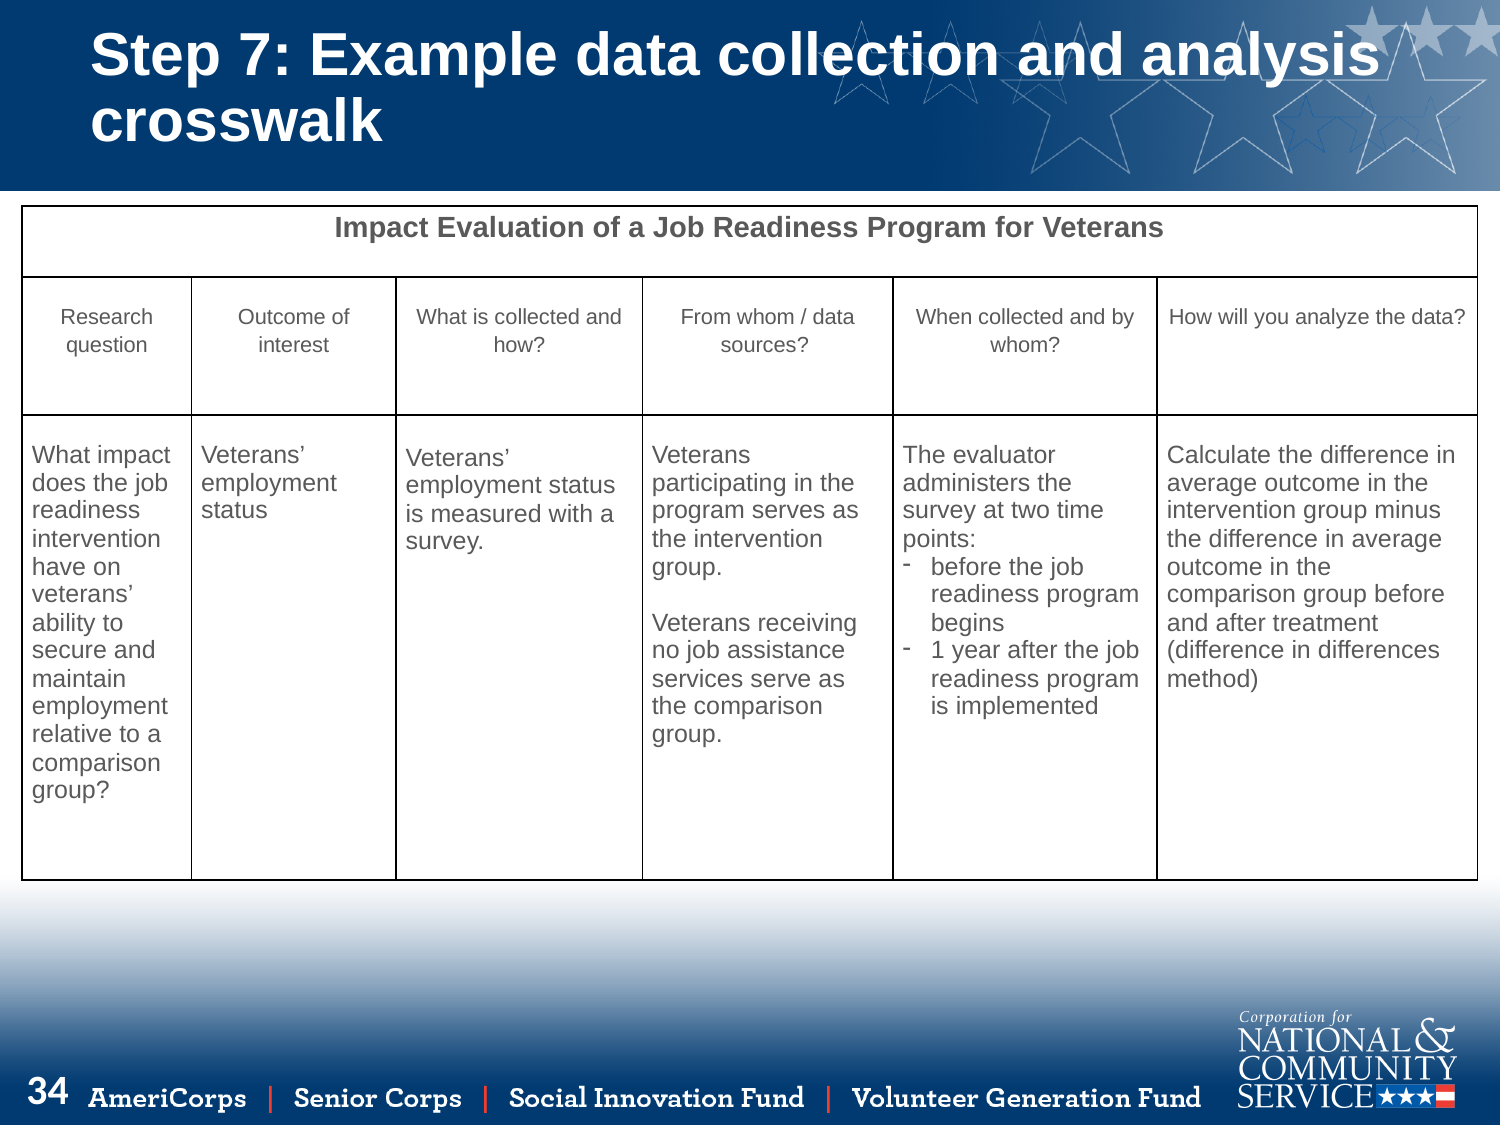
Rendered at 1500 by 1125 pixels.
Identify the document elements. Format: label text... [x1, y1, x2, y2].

table_cell Veterans participating in the program serves as the intervention group. Veterans receiving no job assistance services serve as the comparison group. [643, 416, 892, 879]
table_cell Calculate the difference in average outcome in the intervention group minus the difference in average outcome in the comparison group before and after treatment (difference in differences method) [1158, 416, 1477, 879]
table_cell Research question [23, 278, 191, 414]
table_cell From whom / data sources? [643, 278, 892, 414]
table_cell What impact does the job readiness intervention have on veterans’ ability to secure and maintain employment relative to a comparison group? [23, 416, 191, 879]
table_cell When collected and by whom? [894, 278, 1156, 414]
title Step 7: Example data collection and analysis crosswalk [75, 15, 1425, 162]
table_cell How will you analyze the data? [1158, 278, 1477, 414]
slide_number 34 [11, 1058, 362, 1118]
table_cell Veterans’ employment status is measured with a survey. [397, 416, 642, 879]
table_cell Veterans’ employment status [192, 416, 395, 879]
picture [0, 0, 1500, 1125]
table_cell The evaluator administers the survey at two time points: before the job readiness program begins 1 year after the job readiness program is implemented [894, 416, 1156, 879]
table_cell What is collected and how? [397, 278, 642, 414]
table_cell Outcome of interest [192, 278, 395, 414]
table_header Impact Evaluation of a Job Readiness Program for Veterans [23, 207, 1477, 276]
